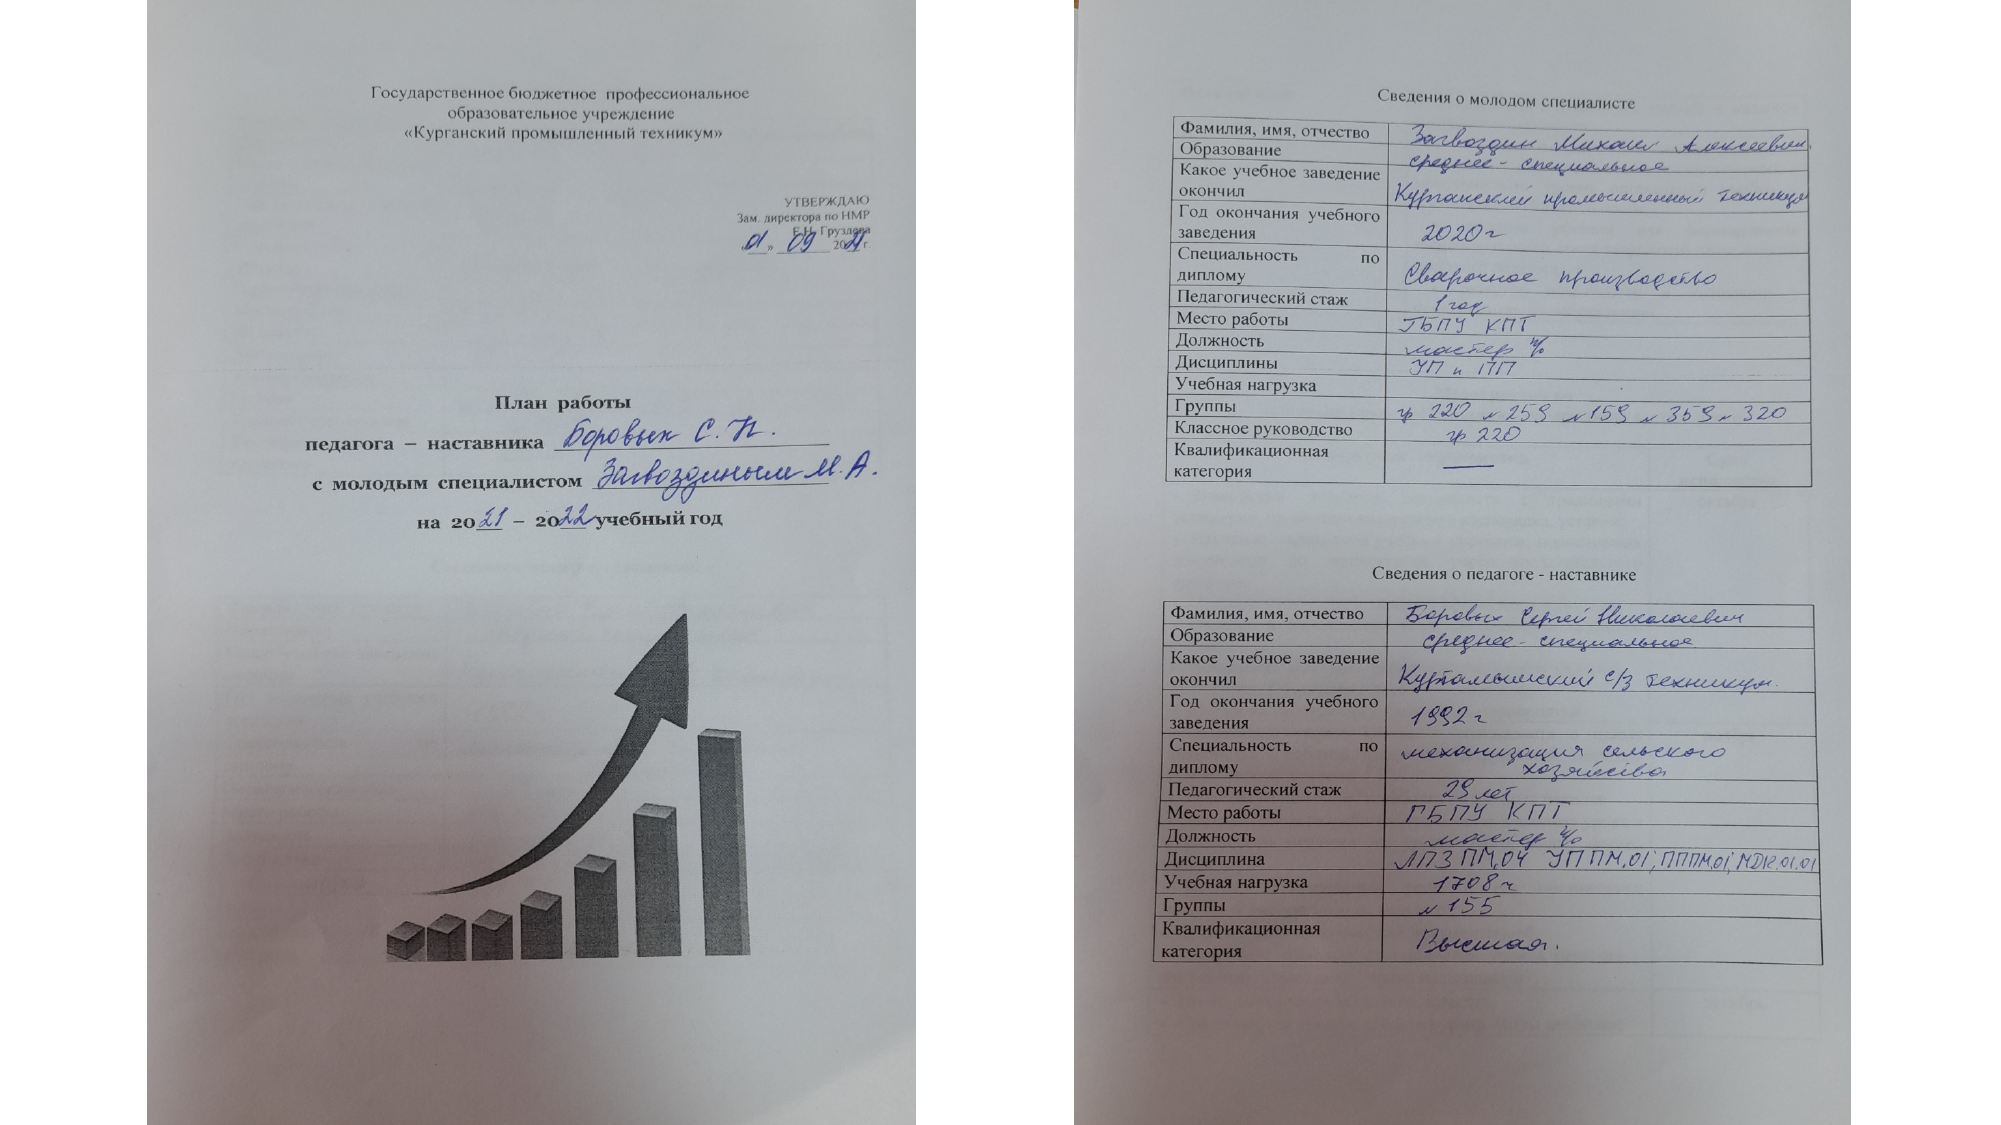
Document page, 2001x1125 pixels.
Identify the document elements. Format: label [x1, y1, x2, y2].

picture [1074, 0, 1851, 1125]
picture [147, 0, 916, 1125]
